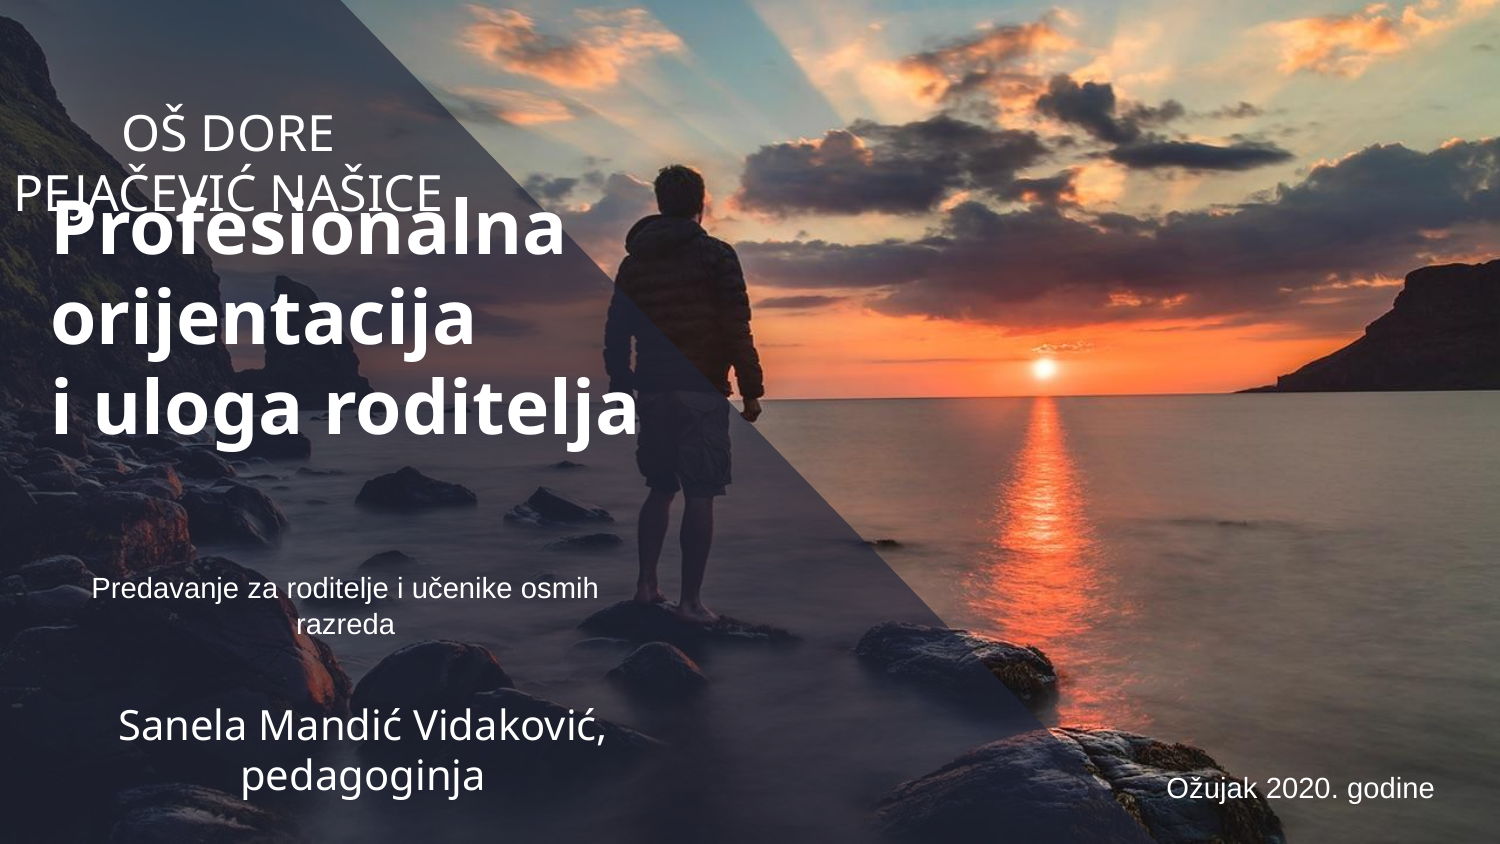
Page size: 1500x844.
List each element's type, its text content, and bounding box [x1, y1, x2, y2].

text_box Predavanje za roditelje i učenike osmih razreda [58, 562, 633, 680]
picture [342, 0, 1500, 783]
text_box Ožujak 2020. godine [1101, 726, 1500, 844]
text_box Sanela Mandić Vidaković, pedagoginja [23, 691, 704, 807]
title Profesionalna orijentacija i uloga roditelja [35, 304, 667, 645]
text_box [58, 257, 1447, 459]
text_box OŠ DORE PEJAČEVIĆ NAŠICE [0, 93, 469, 229]
